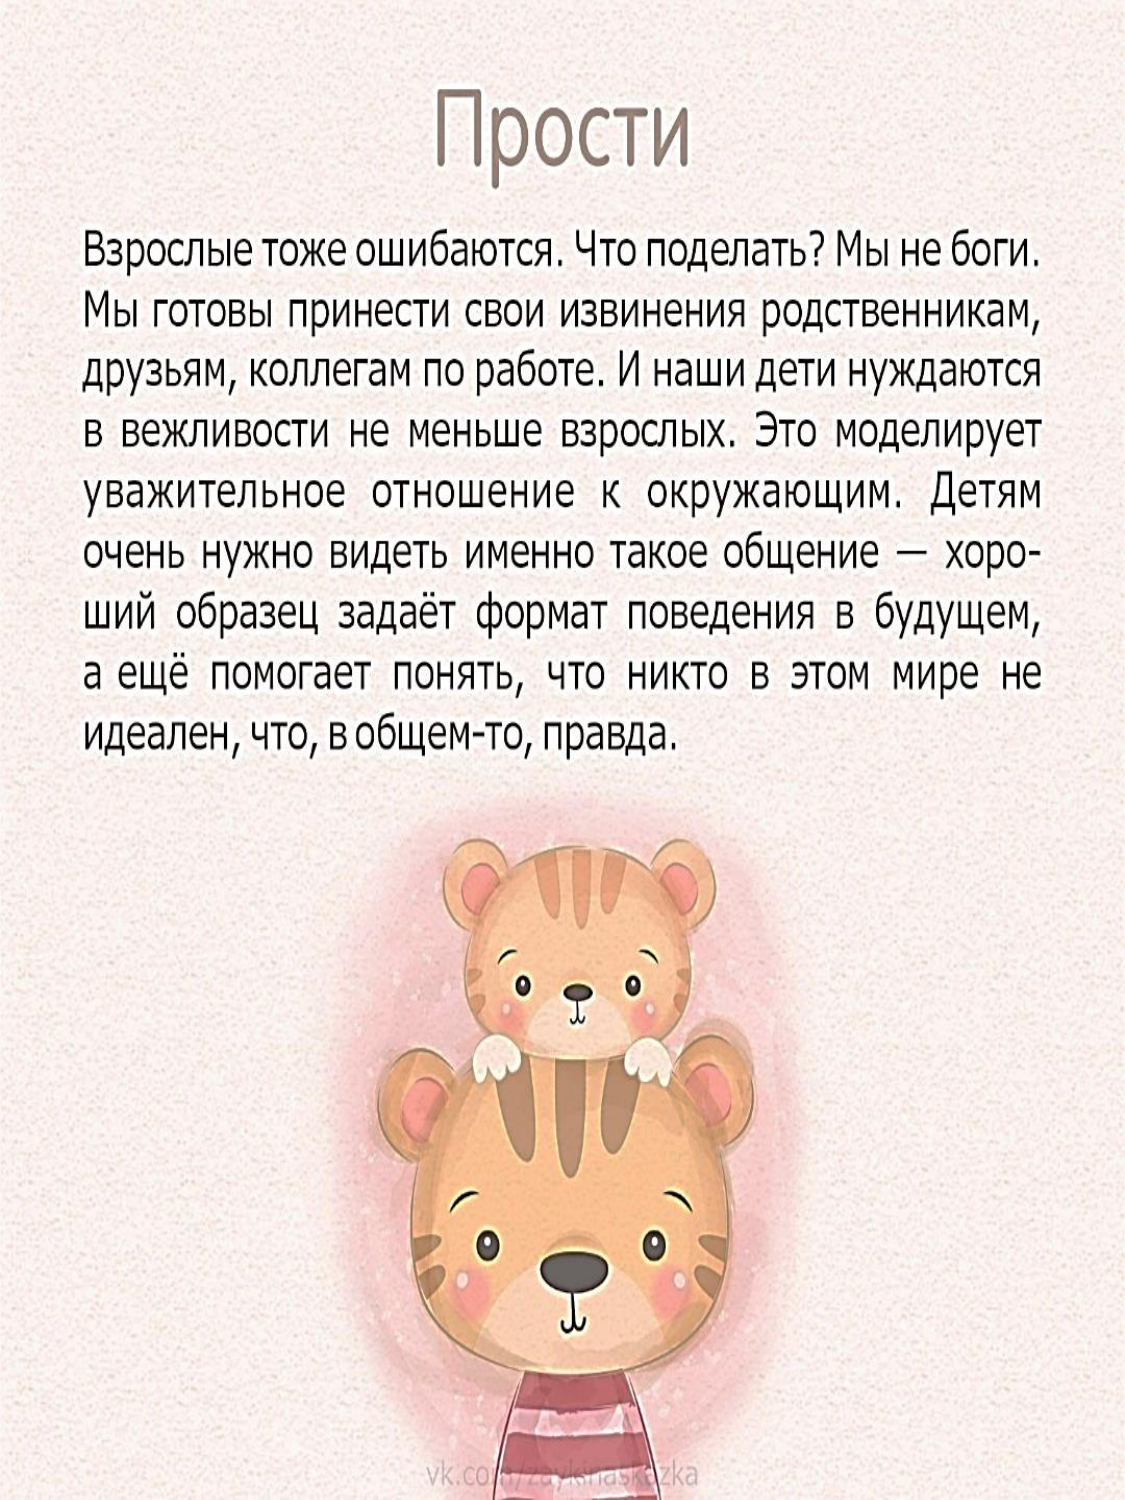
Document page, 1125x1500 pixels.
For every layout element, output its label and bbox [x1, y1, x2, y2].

list [0, 0, 1125, 1500]
